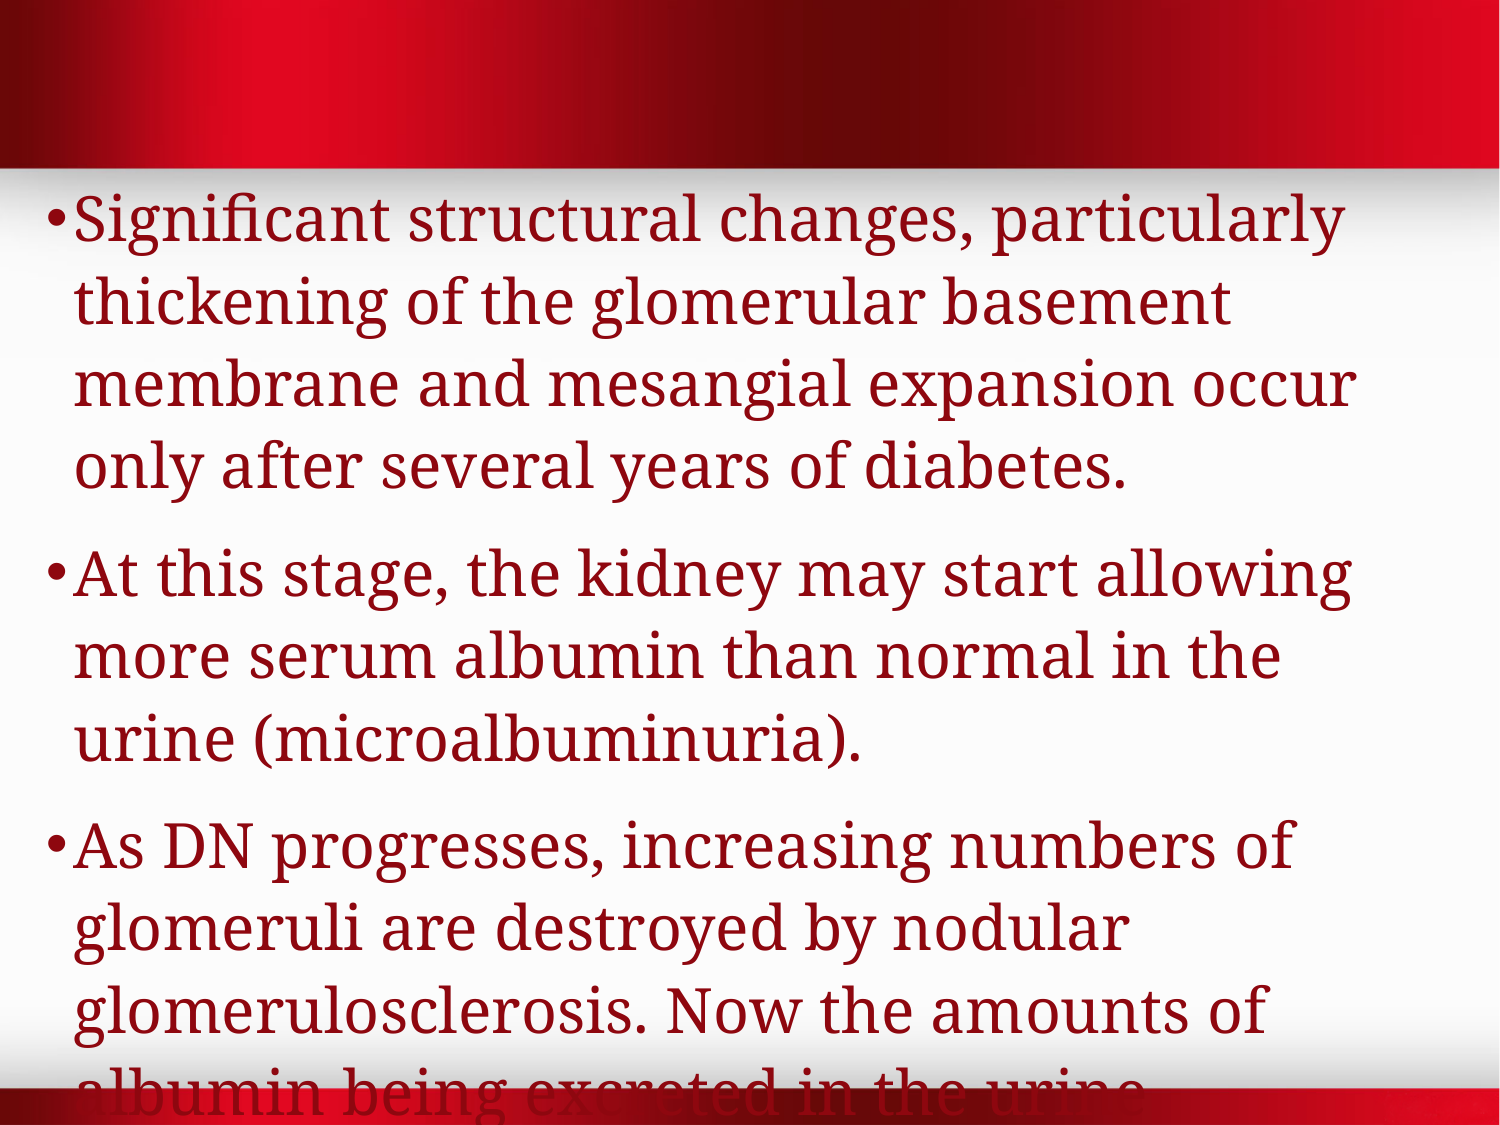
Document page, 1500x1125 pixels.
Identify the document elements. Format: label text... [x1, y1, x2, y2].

list Significant structural changes, particularly thickening of the glomerular basement membrane and mesangial expansion occur only after several years of diabetes. At this stage, the kidney may start allowing more serum albumin than normal in the urine (microalbuminuria). As DN progresses, increasing numbers of glomeruli are destroyed by nodular glomerulosclerosis. Now the amounts of albumin being excreted in the urine increases, and may be detected by ordinary urine analysis techniques. [30, 164, 1455, 1079]
